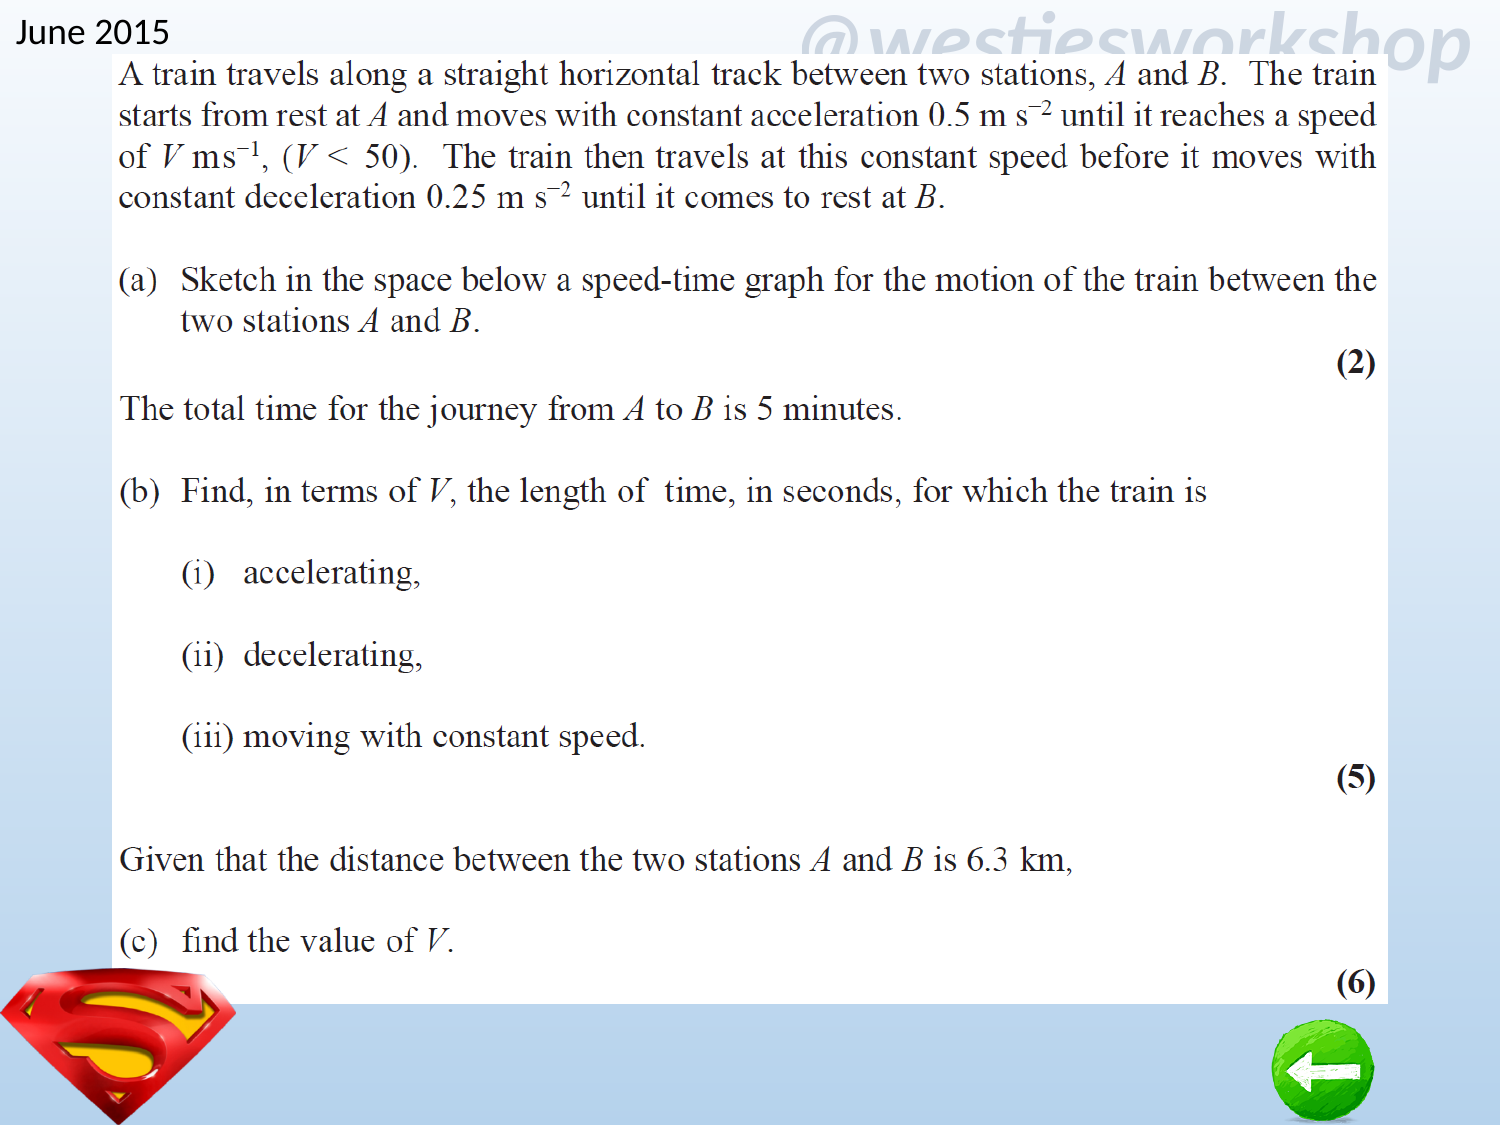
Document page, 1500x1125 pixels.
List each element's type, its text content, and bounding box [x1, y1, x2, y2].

picture [1269, 1019, 1376, 1125]
text_box June 2015 [1, 0, 186, 60]
picture [0, 54, 1388, 1125]
